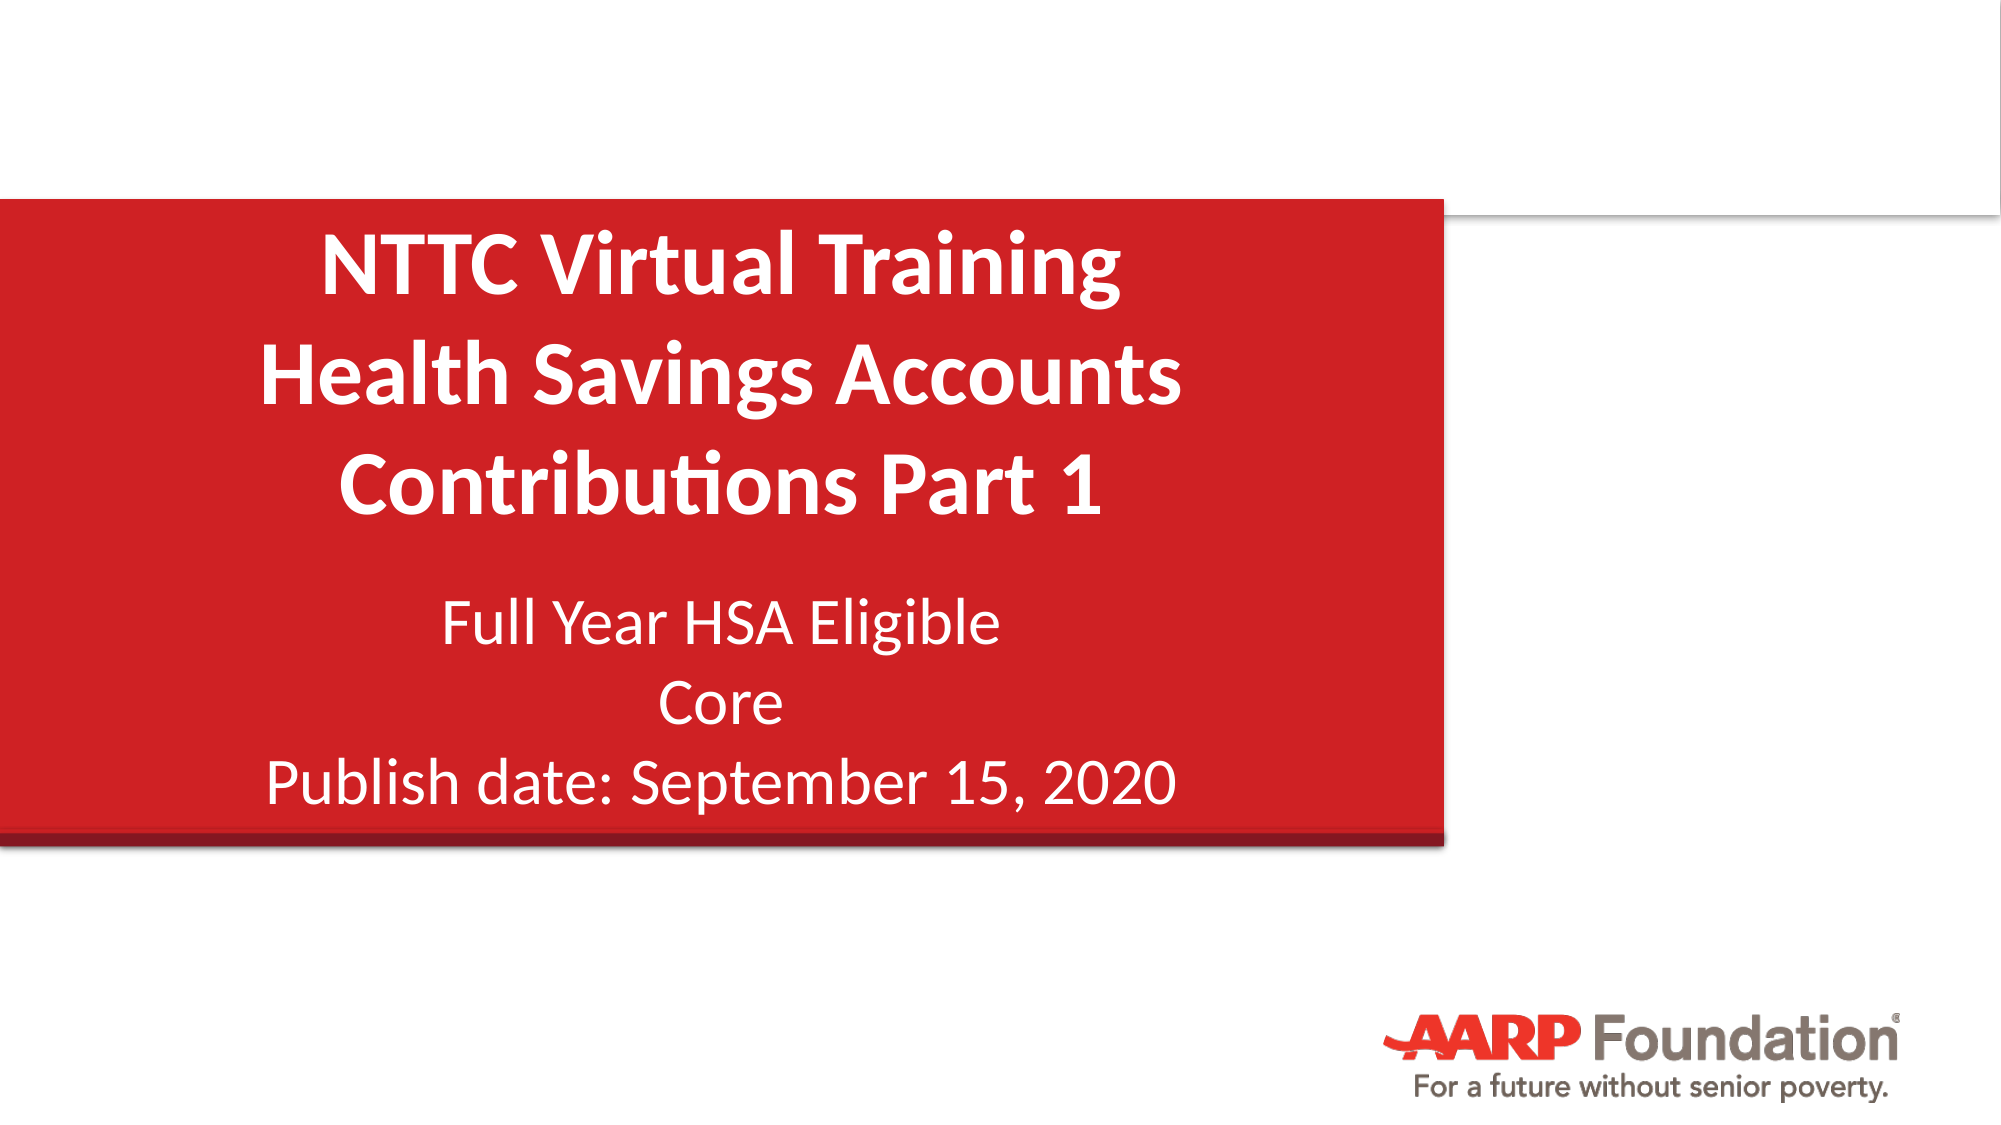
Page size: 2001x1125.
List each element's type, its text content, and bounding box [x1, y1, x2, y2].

title NTTC Virtual Training Health Savings Accounts Contributions Part 1 [150, 323, 1294, 523]
subtitle Full Year HSA Eligible Core Publish date: September 15, 2020 [150, 606, 1294, 789]
